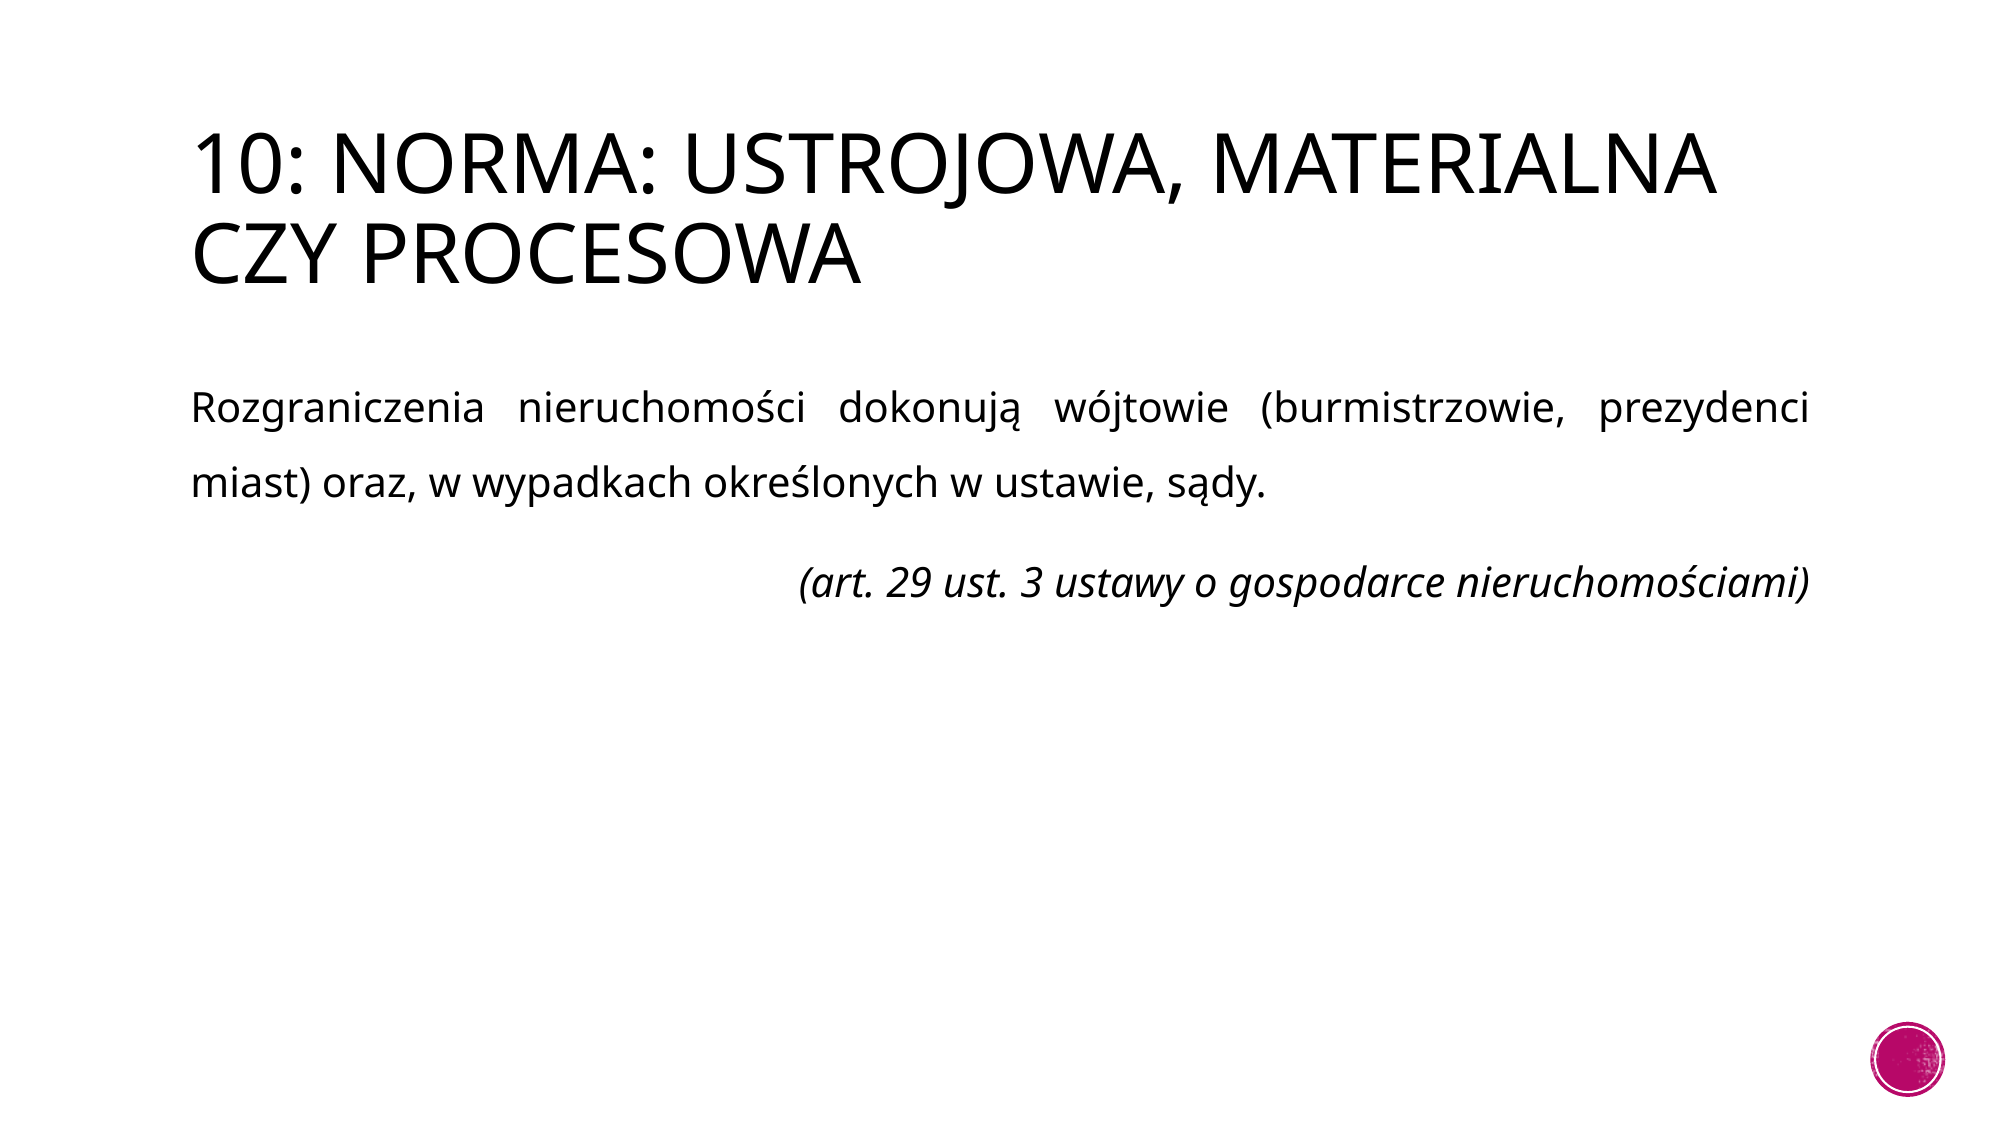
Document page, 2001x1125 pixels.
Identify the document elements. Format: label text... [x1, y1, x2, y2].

title 10: NORMA: USTROJOWA, MATERIALNA CZY PROCESOWA [175, 79, 1826, 344]
list Rozgraniczenia nieruchomości dokonują wójtowie (burmistrzowie, prezydenci miast) oraz, w wypadkach określonych w ustawie, sądy. (art. 29 ust. 3 ustawy o gospodarce nieruchomościami) [175, 348, 1826, 1013]
